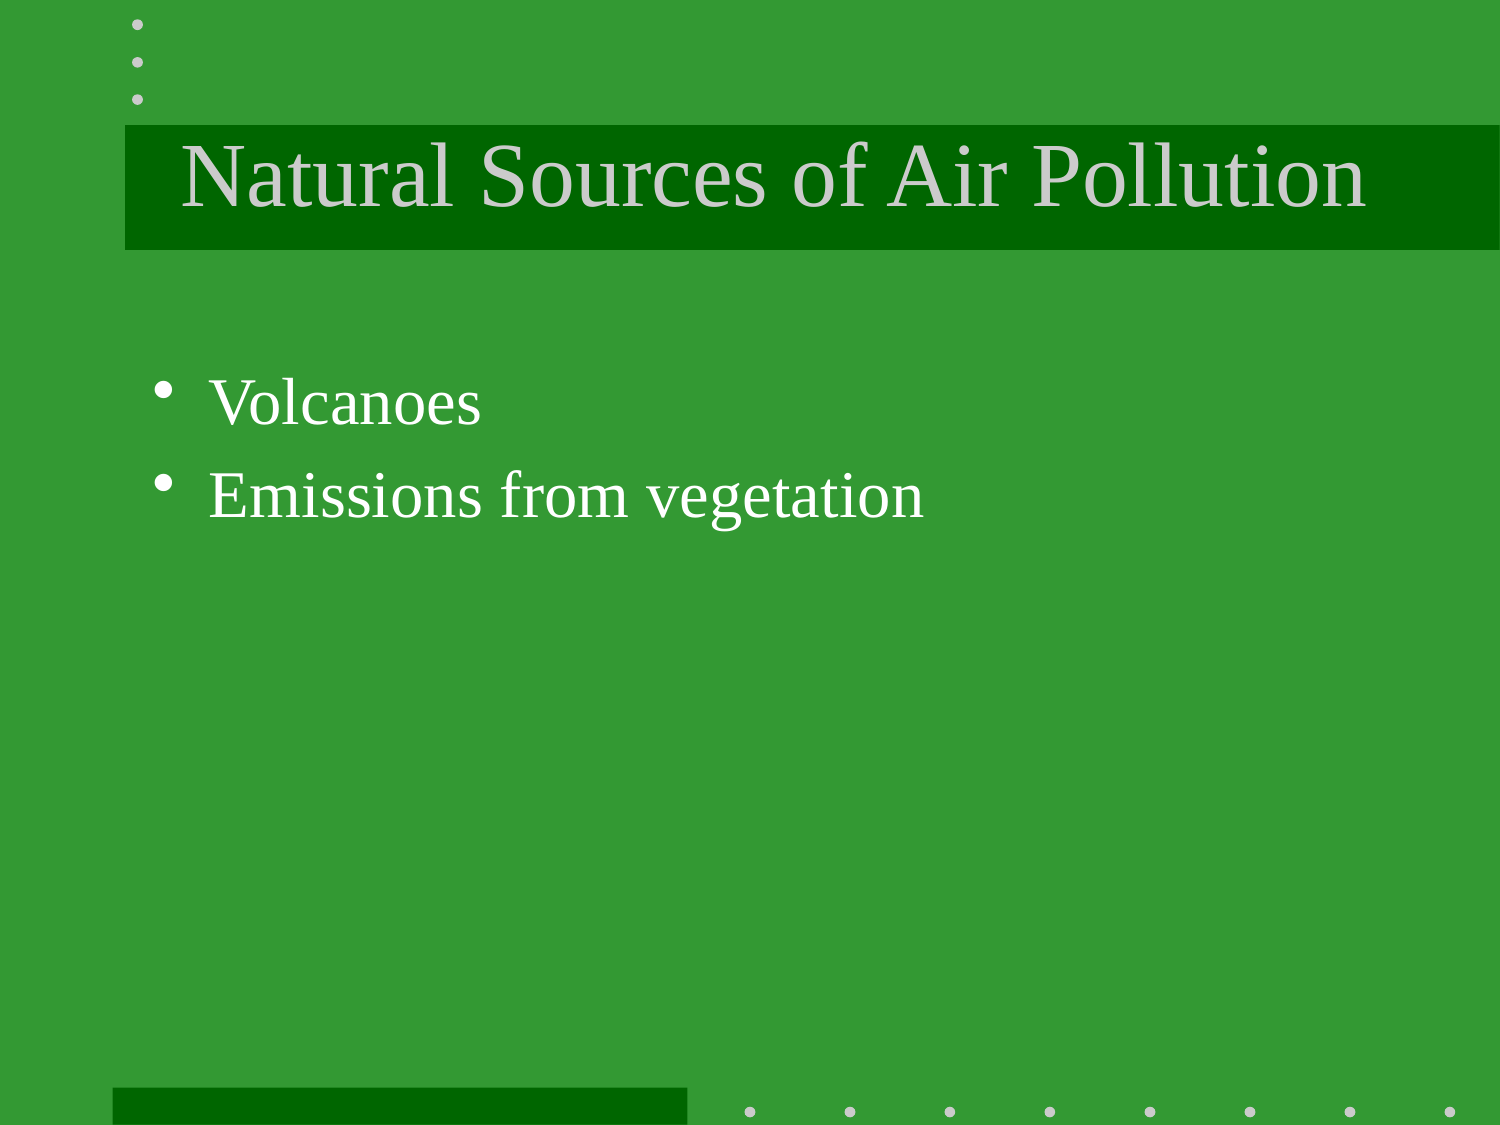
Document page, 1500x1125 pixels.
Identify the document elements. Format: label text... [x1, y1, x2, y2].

title Natural Sources of Air Pollution [99, 112, 1451, 338]
list Volcanoes Emissions from vegetation [137, 349, 1413, 1026]
